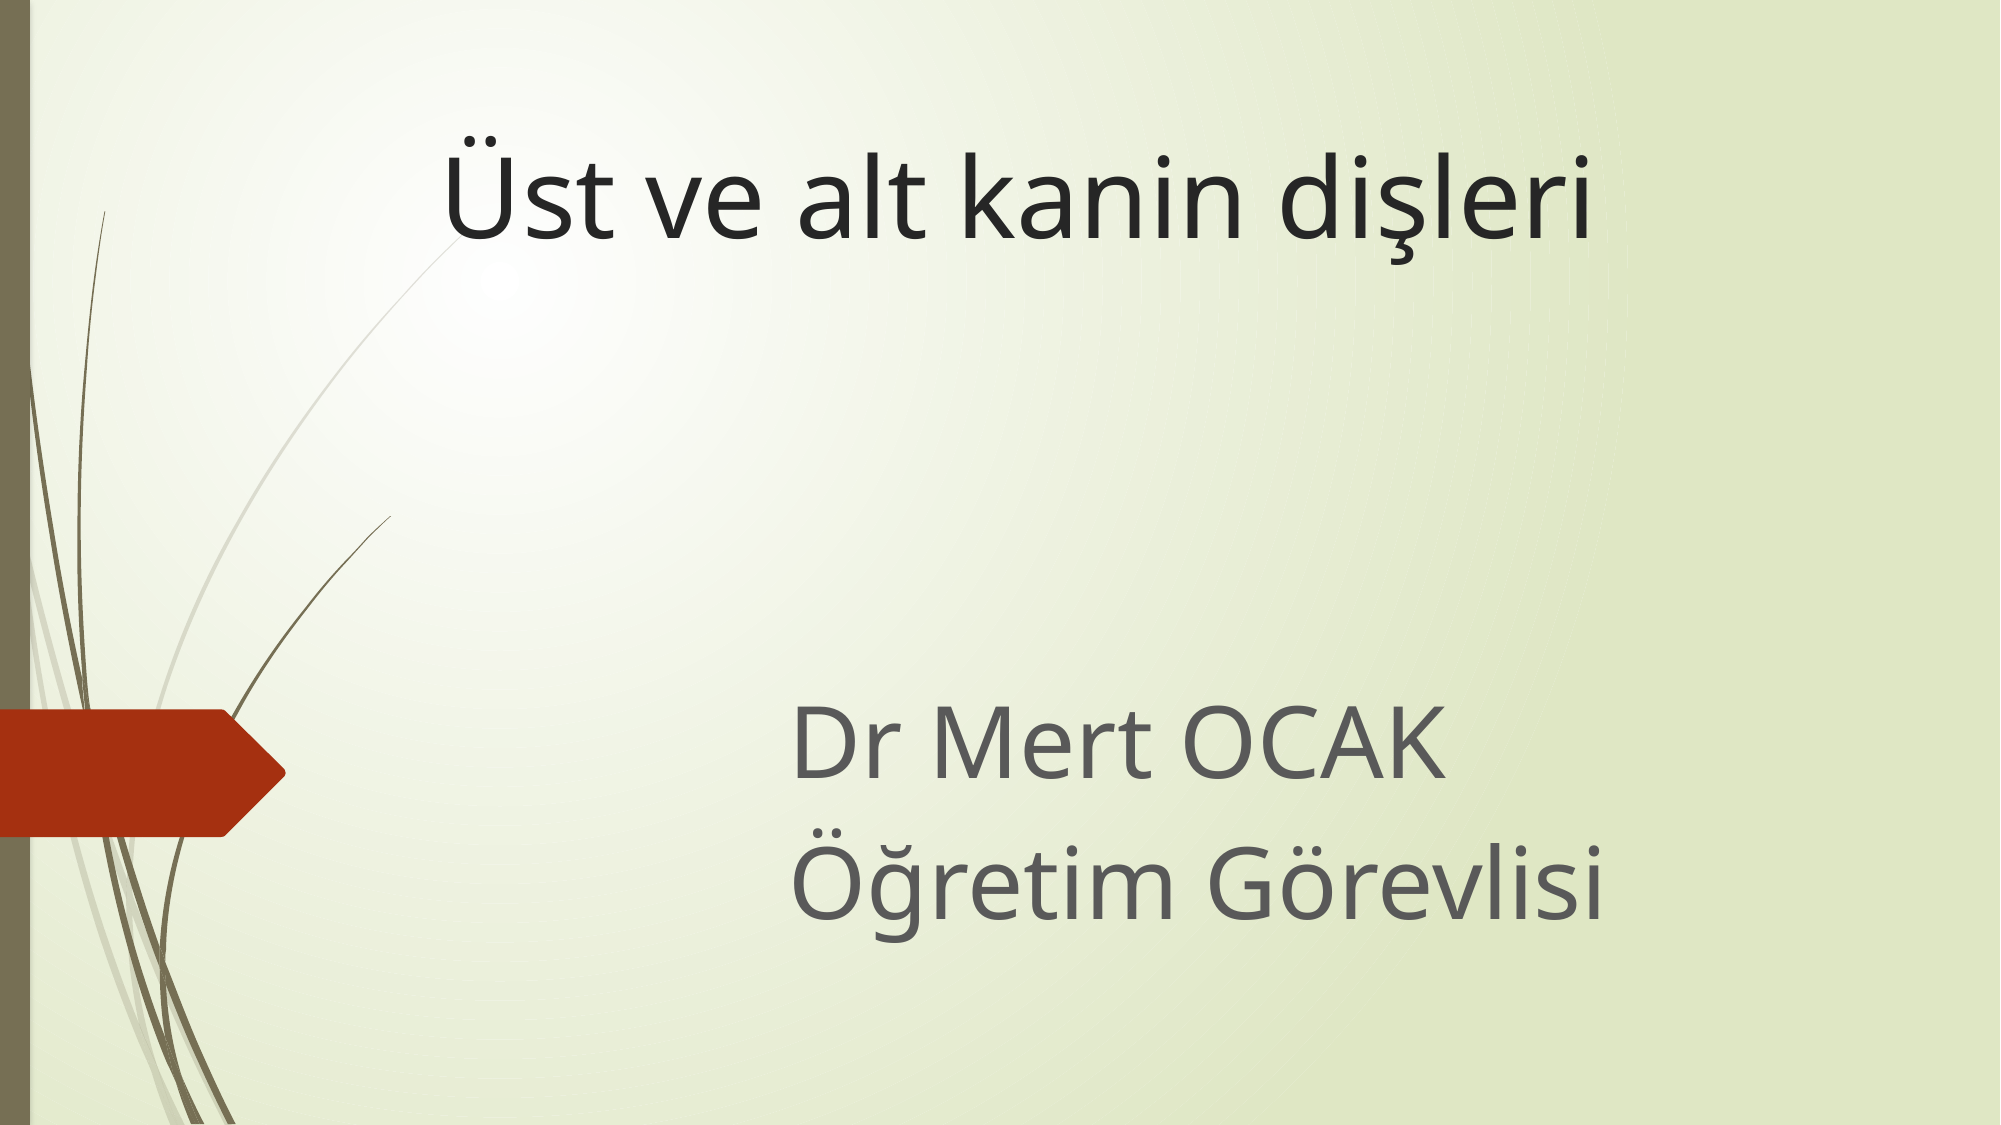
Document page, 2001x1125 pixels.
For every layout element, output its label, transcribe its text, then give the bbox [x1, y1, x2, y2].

title Üst ve alt kanin dişleri [424, 81, 1950, 269]
subtitle Dr Mert OCAK Öğretim Görevlisi [773, 670, 2000, 856]
